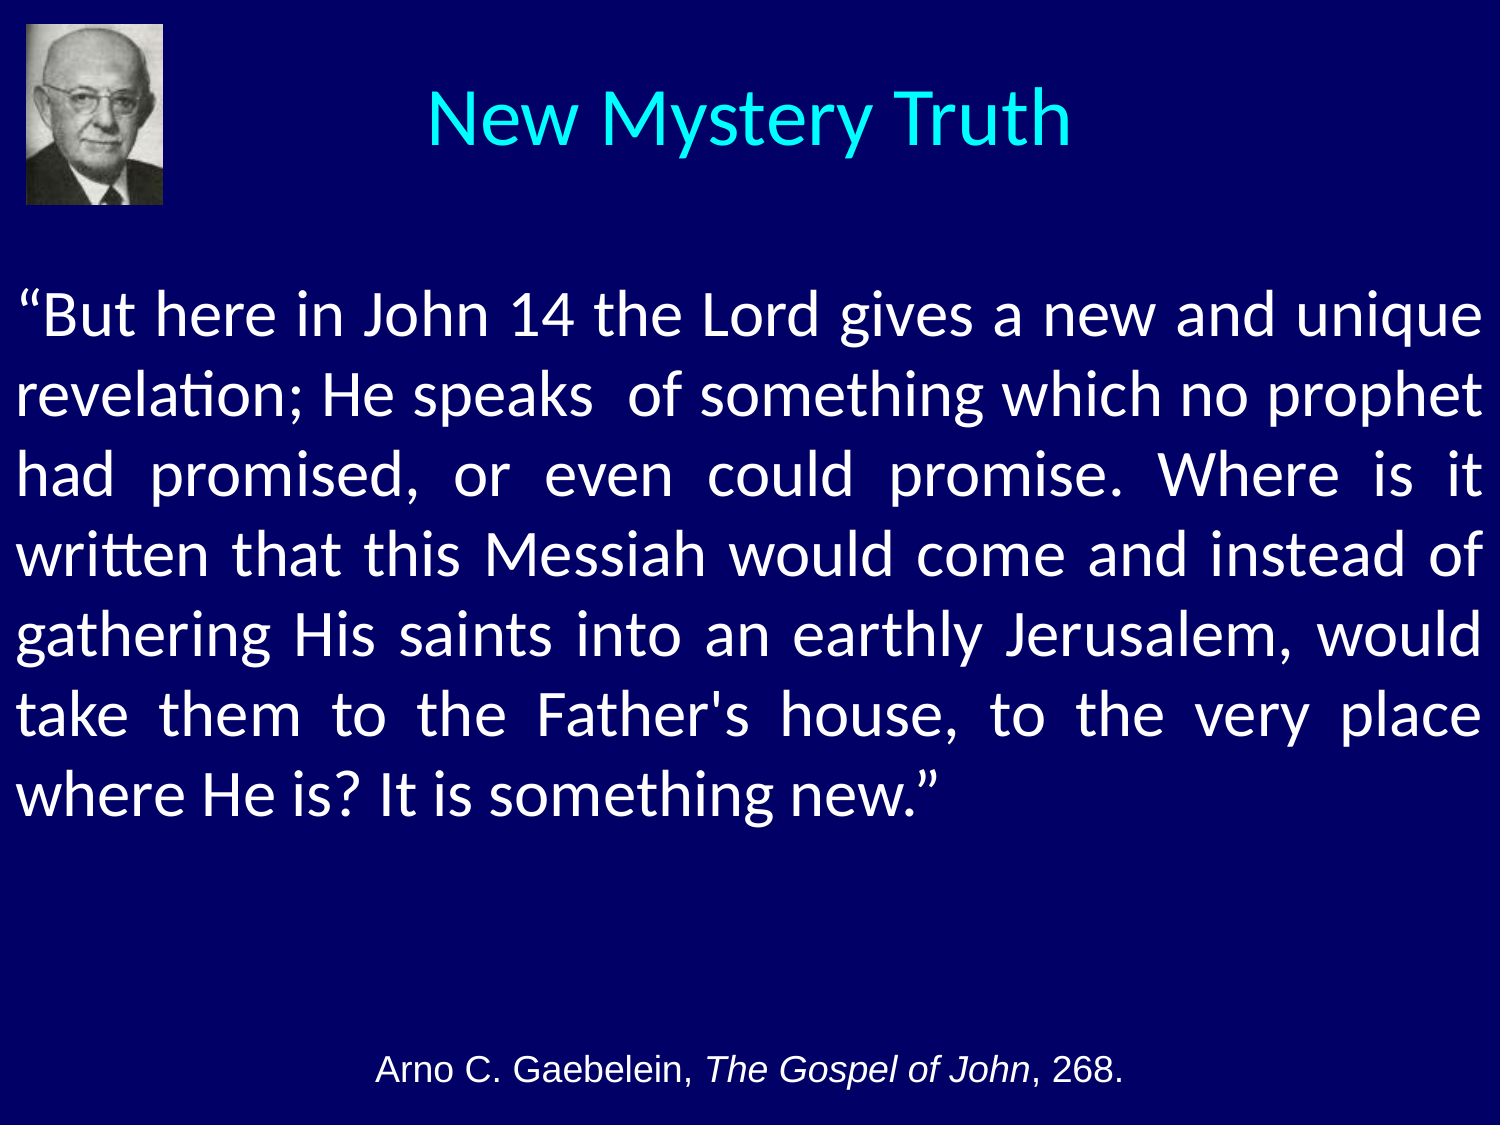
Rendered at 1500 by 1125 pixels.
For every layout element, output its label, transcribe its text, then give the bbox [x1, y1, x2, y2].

title New Mystery Truth [214, 37, 1286, 188]
picture [26, 24, 163, 206]
text_box Arno C. Gaebelein, The Gospel of John, 268. [149, 1037, 1350, 1098]
list “But here in John 14 the Lord gives a new and unique revelation; He speaks of something which no prophet had promised, or even could promise. Where is it written that this Messiah would come and instead of gathering His saints into an earthly Jerusalem, would take them to the Father's house, to the very place where He is? It is something new.” [0, 262, 1500, 913]
